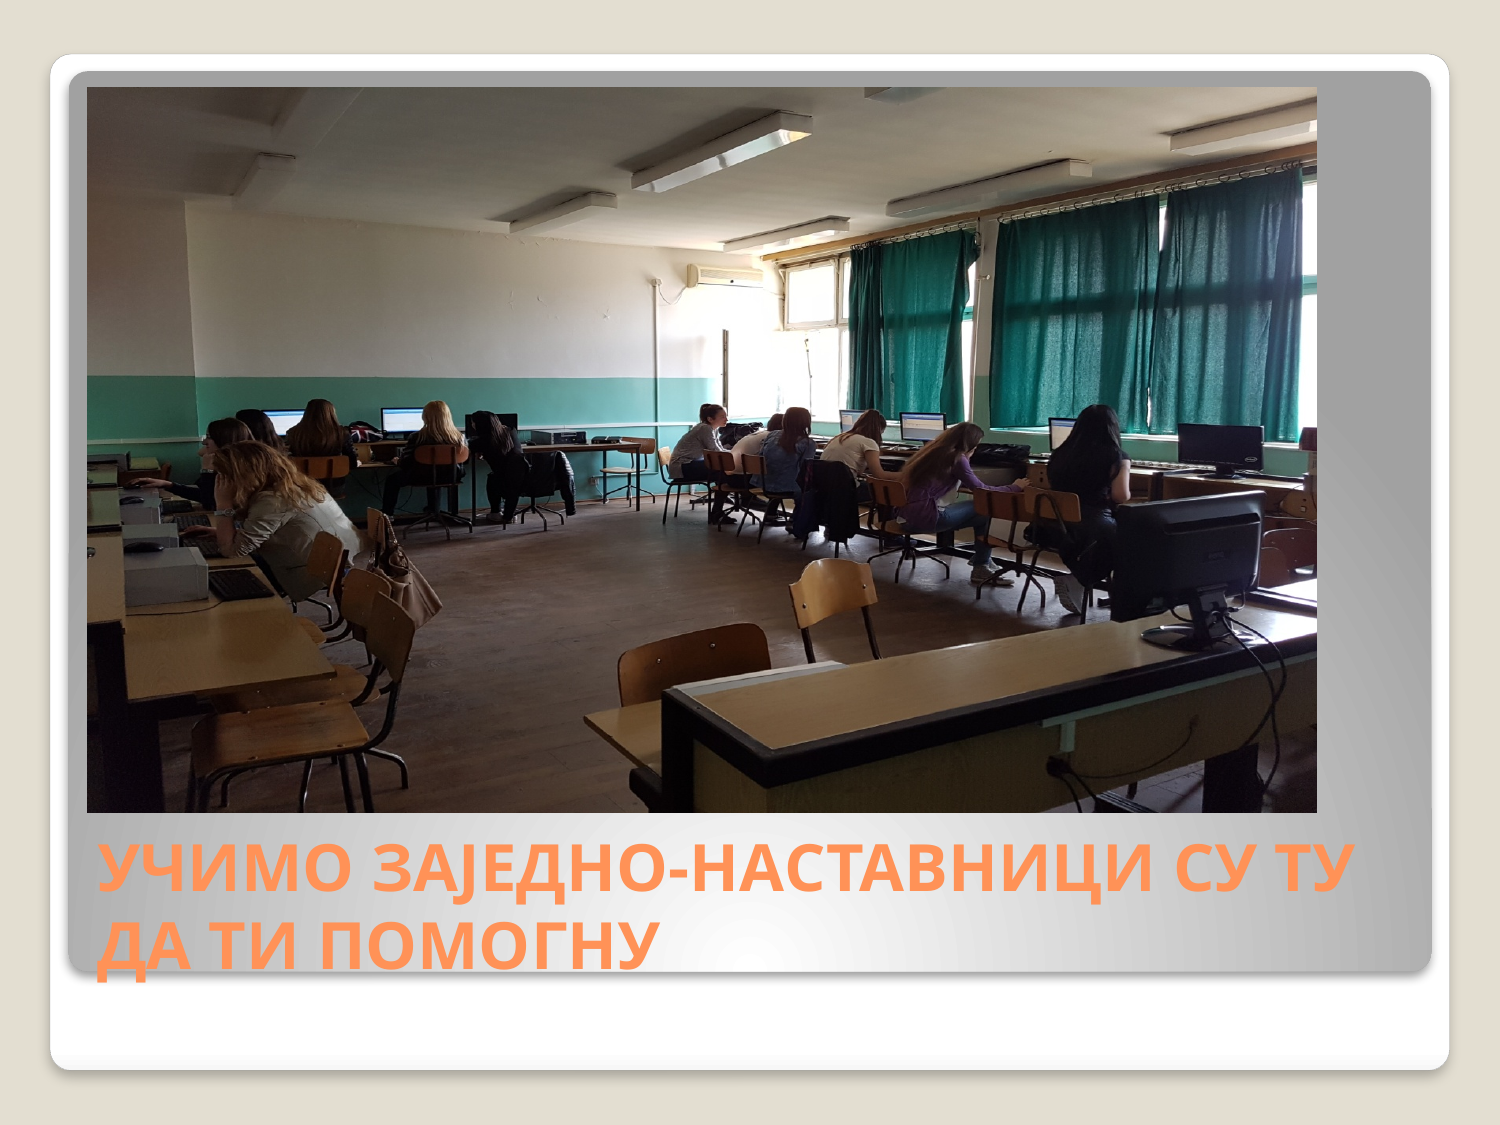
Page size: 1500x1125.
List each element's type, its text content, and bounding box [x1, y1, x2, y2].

title УЧИМО ЗАЈЕДНО-НАСТАВНИЦИ СУ ТУ ДА ТИ ПОМОГНУ [82, 817, 1425, 991]
picture [87, 87, 1318, 813]
